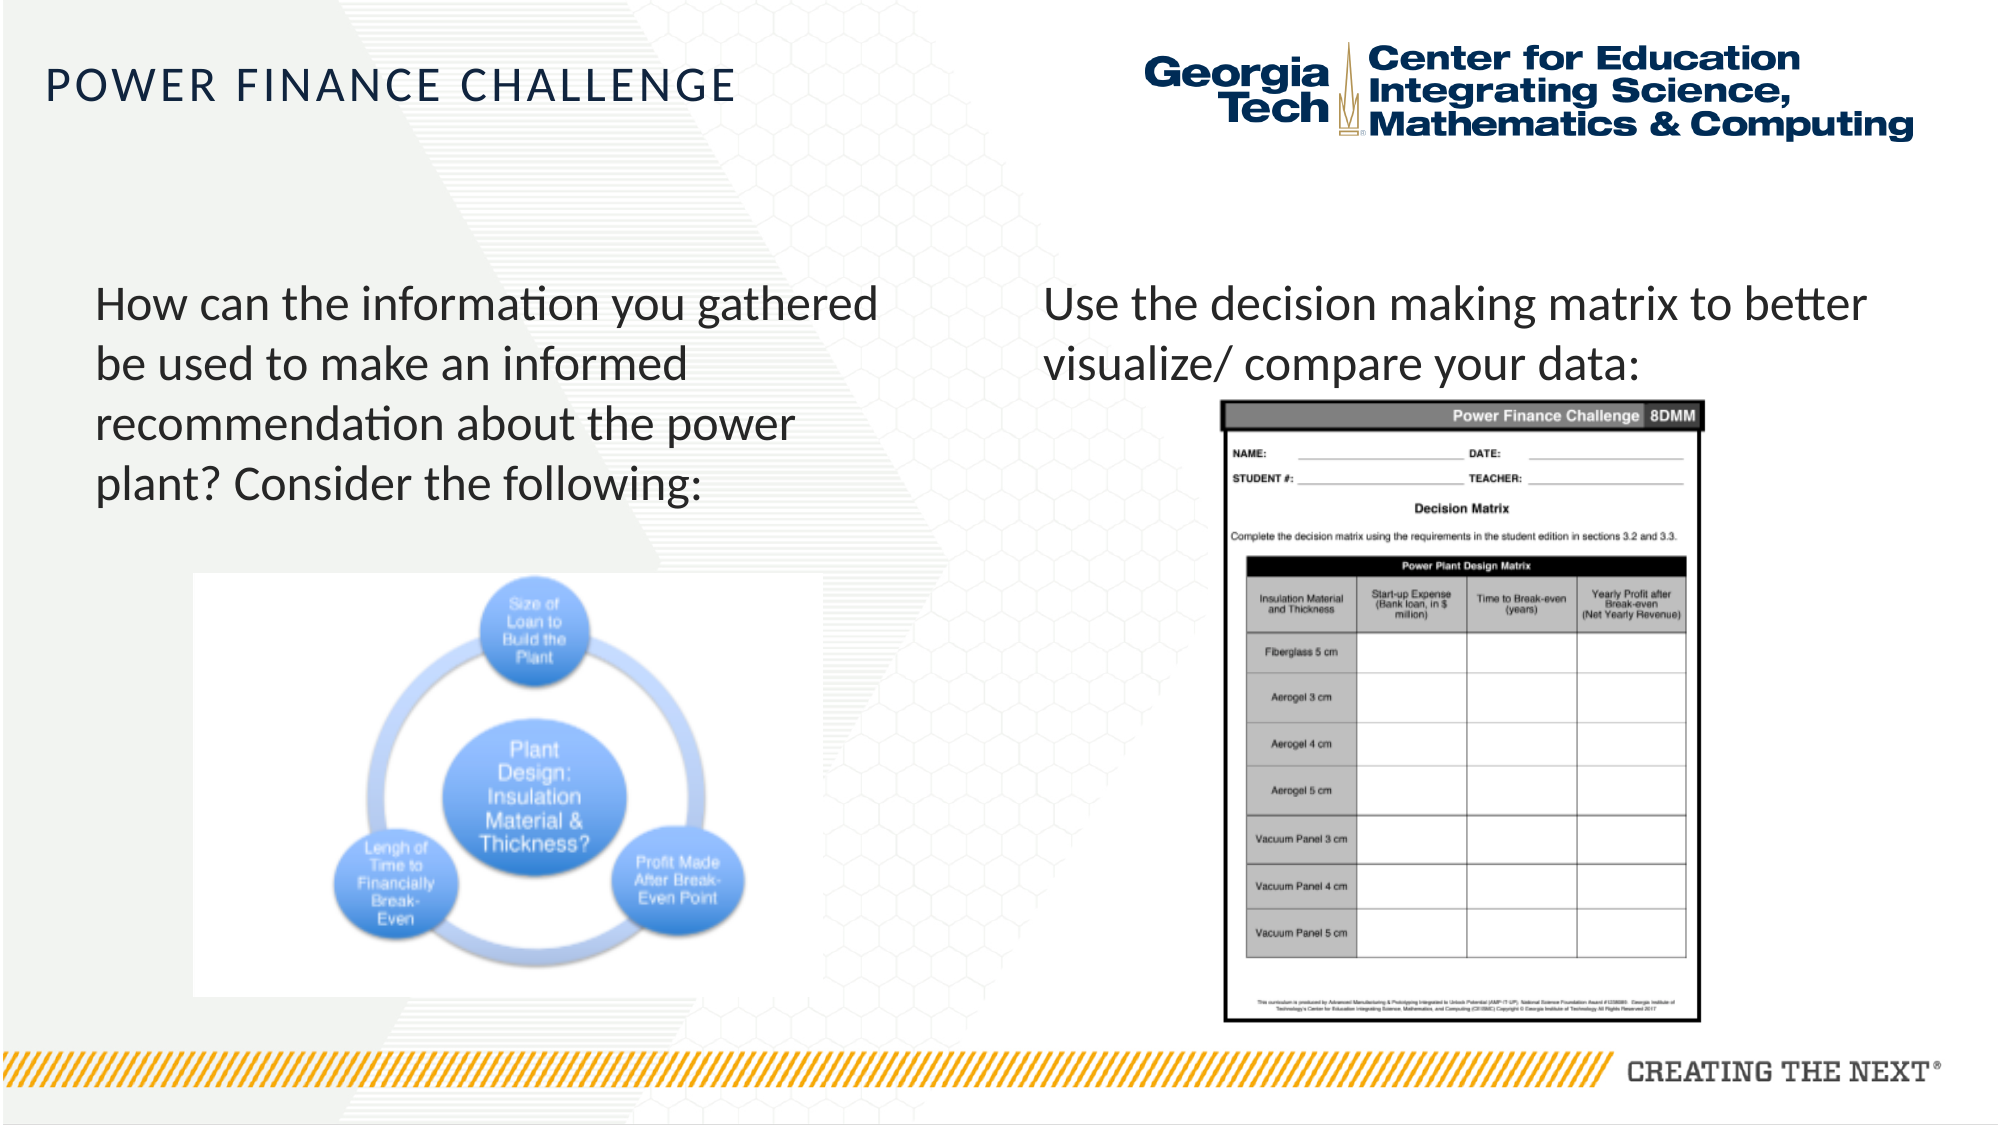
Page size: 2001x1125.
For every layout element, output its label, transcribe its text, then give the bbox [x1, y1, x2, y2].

list Use the decision making matrix to better visualize/ compare your data: [998, 262, 1950, 1021]
list How can the information you gathered be used to make an informed recommendation about the power plant? Consider the following: [50, 262, 967, 1021]
title Power Finance Challenge [0, 0, 1121, 163]
picture [0, 0, 2001, 1125]
